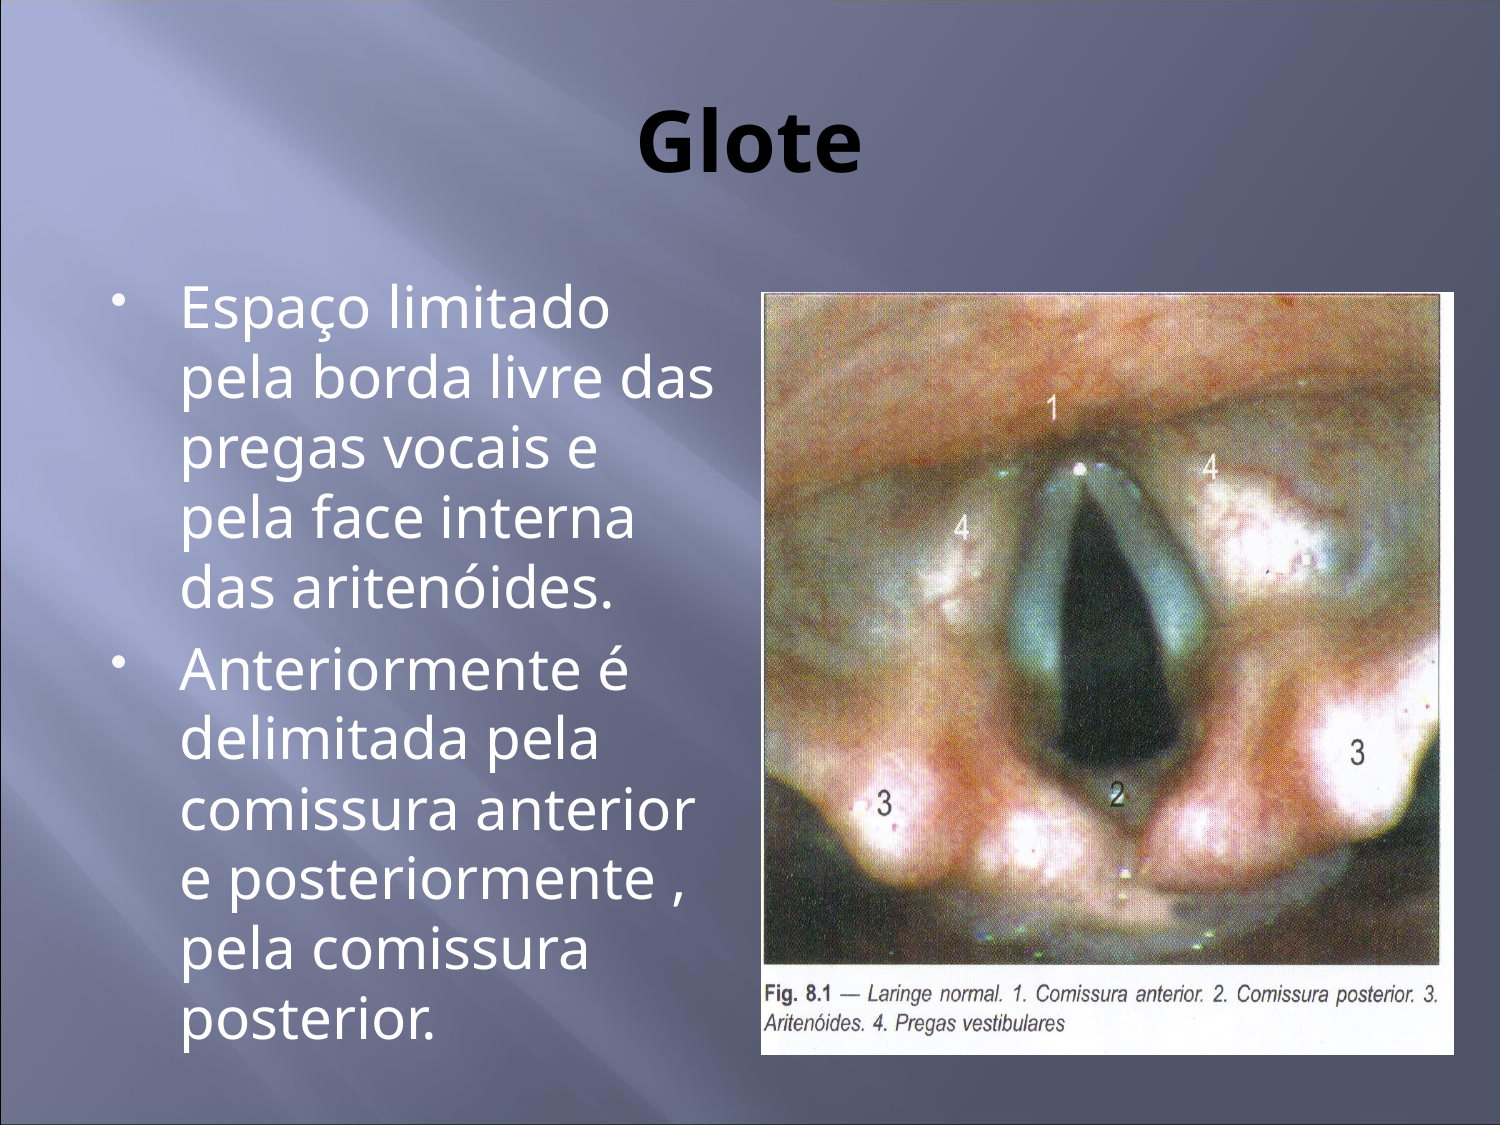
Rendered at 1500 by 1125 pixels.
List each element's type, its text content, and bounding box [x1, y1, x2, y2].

title Glote [75, 45, 1425, 233]
list Espaço limitado pela borda livre das pregas vocais e pela face interna das aritenóides. Anteriormente é delimitada pela comissura anterior e posteriormente , pela comissura posterior. [75, 262, 739, 1055]
picture [0, 0, 1500, 1125]
